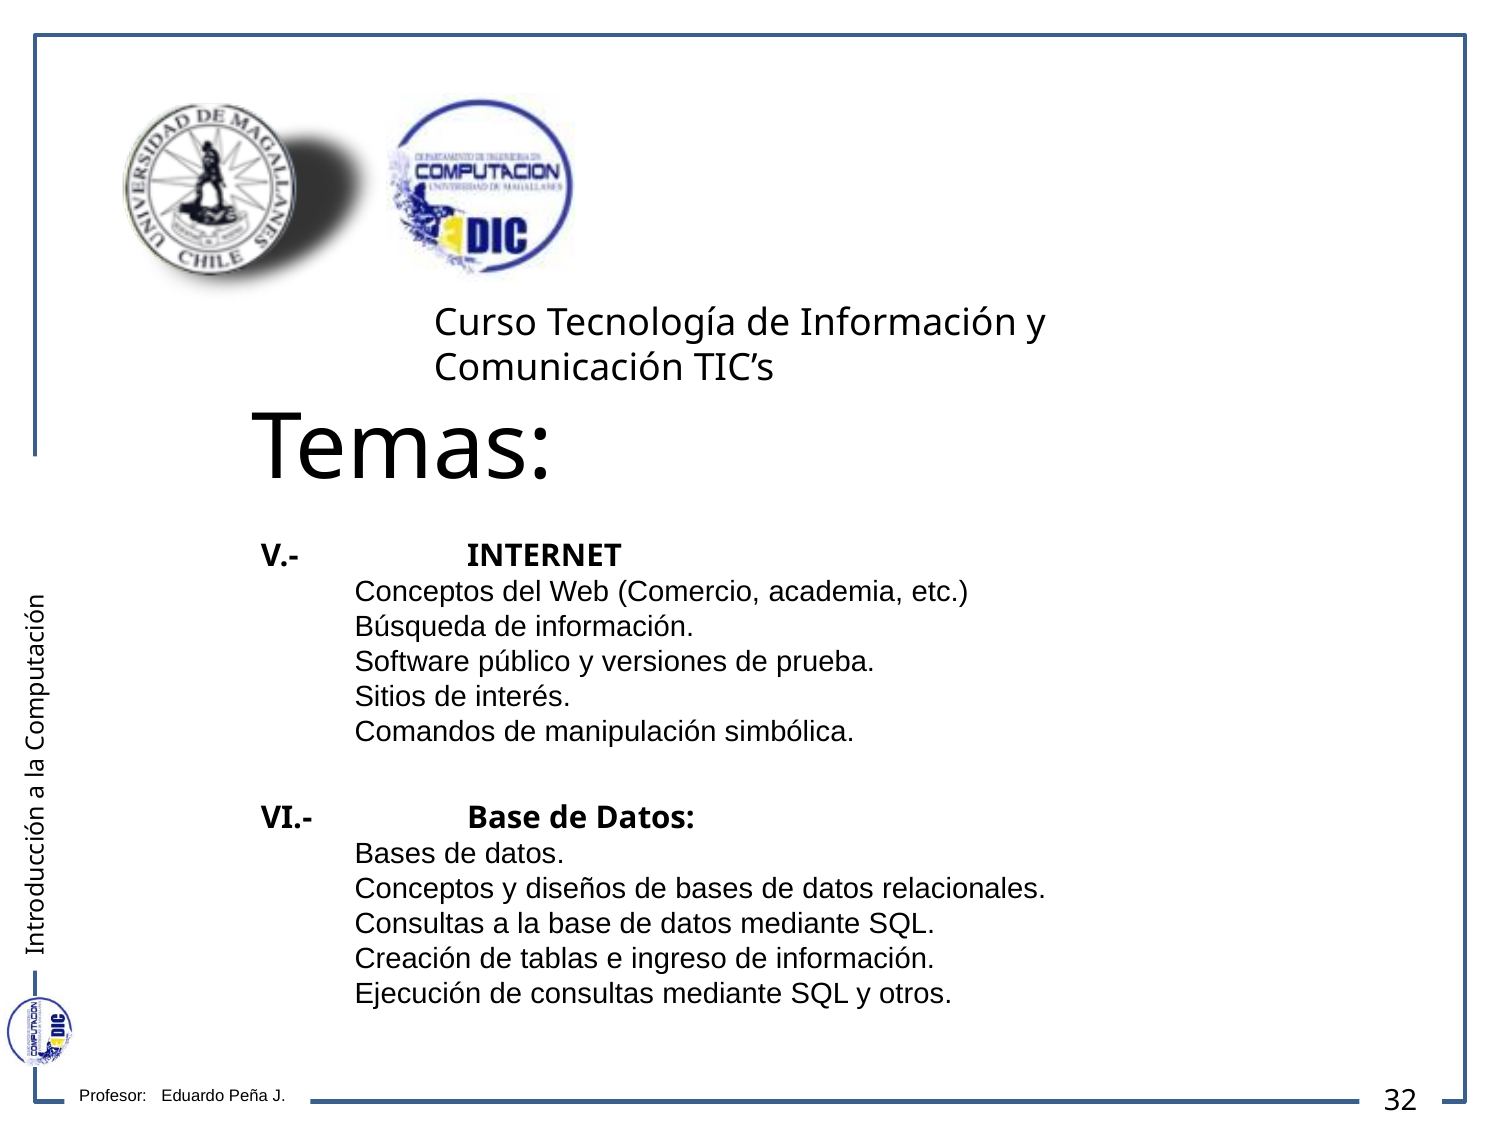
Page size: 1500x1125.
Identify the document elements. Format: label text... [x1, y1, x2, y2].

picture [105, 58, 575, 324]
text_box Introducción a la Computación [11, 456, 56, 971]
text_box [33, 33, 1467, 1104]
text_box V.- INTERNET Conceptos del Web (Comercio, academia, etc.) Búsqueda de información. Software público y versiones de prueba. Sitios de interés. Comandos de manipulación simbólica. VI.- Base de Datos: Bases de datos. Conceptos y diseños de bases de datos relacionales. Consultas a la base de datos mediante SQL. Creación de tablas e ingreso de información. Ejecución de consultas mediante SQL y otros. [246, 527, 1418, 1059]
picture [3, 995, 75, 1067]
text_box 32 [1359, 1073, 1442, 1125]
text_box Profesor: Eduardo Peña J. [64, 1077, 311, 1113]
text_box Curso Tecnología de Información y Comunicación TIC’s [419, 290, 1210, 396]
text_box Temas: [236, 329, 926, 563]
